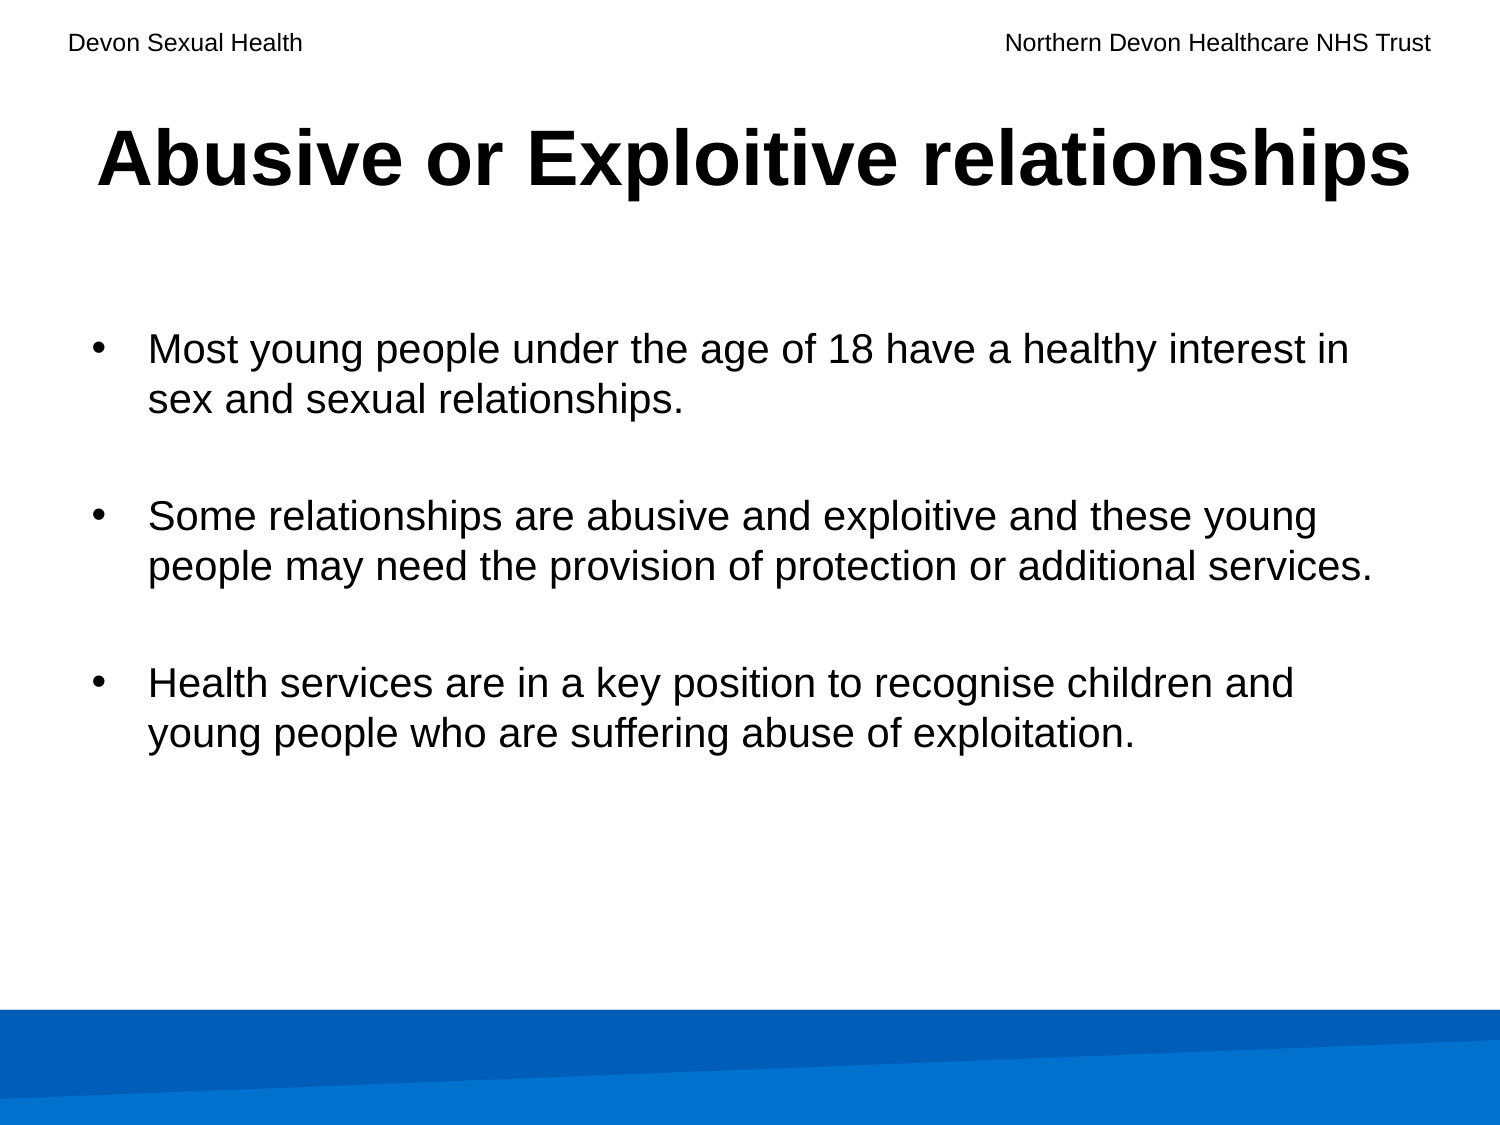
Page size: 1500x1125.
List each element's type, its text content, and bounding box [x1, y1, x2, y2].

picture [0, 1009, 1500, 1125]
list Most young people under the age of 18 have a healthy interest in sex and sexual relationships. Some relationships are abusive and exploitive and these young people may need the provision of protection or additional services. Health services are in a key position to recognise children and young people who are suffering abuse of exploitation. [76, 314, 1427, 1057]
title Abusive or Exploitive relationships [41, 64, 1471, 244]
